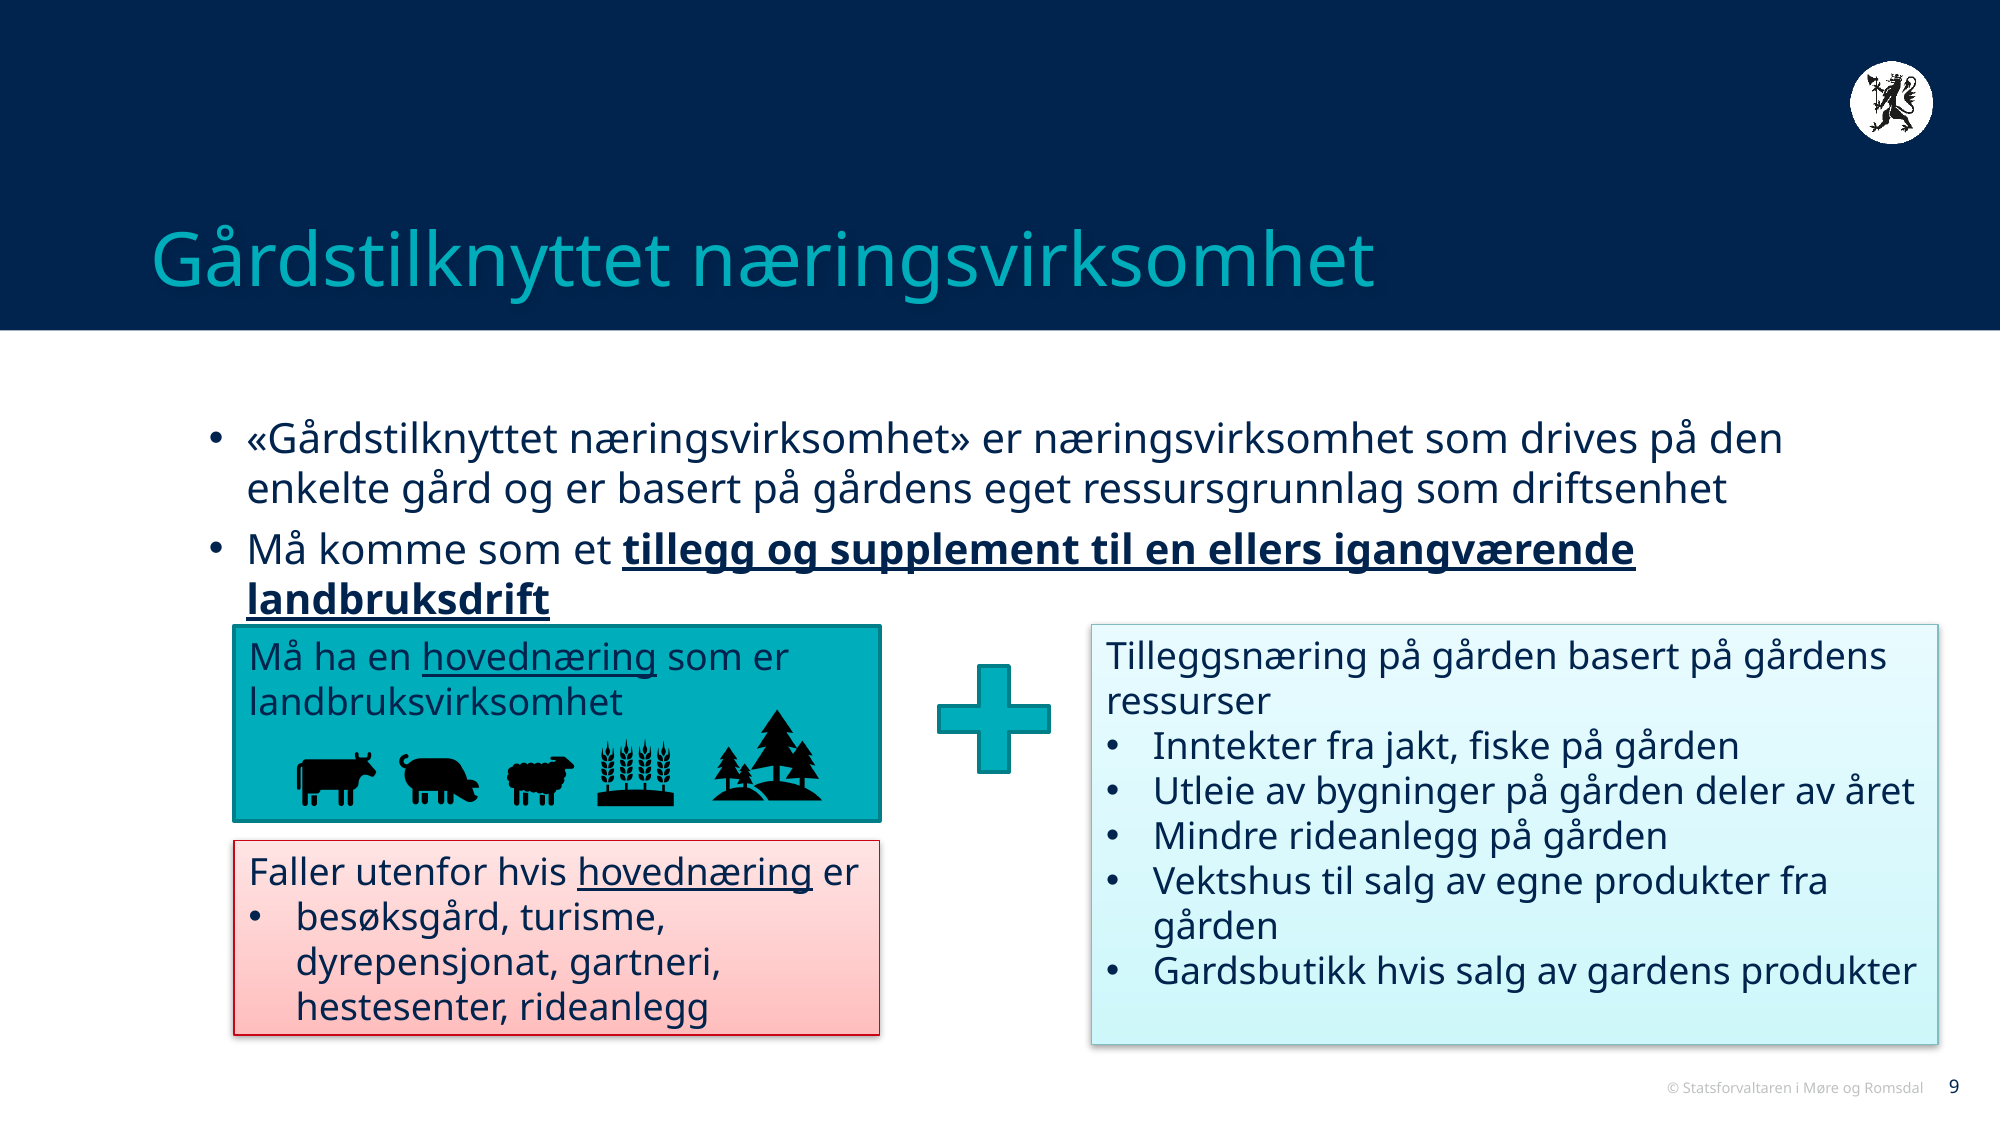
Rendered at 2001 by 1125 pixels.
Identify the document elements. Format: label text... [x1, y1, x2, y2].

picture [1850, 61, 1933, 144]
title Gårdstilknyttet næringsvirksomhet [135, 132, 1789, 310]
text_box Faller utenfor hvis hovednæring er besøksgård, turisme, dyrepensjonat, gartneri, hestesenter, rideanlegg [233, 840, 880, 1036]
picture [707, 695, 827, 815]
list «Gårdstilknyttet næringsvirksomhet» er næringsvirksomhet som drives på den enkelte gård og er basert på gårdens eget ressursgrunnlag som driftsenhet Må komme som et tillegg og supplement til en ellers igangværende landbruksdrift [118, 349, 1801, 588]
text_box Tilleggsnæring på gården basert på gårdens ressurser Inntekter fra jakt, fiske på gården Utleie av bygninger på gården deler av året Mindre rideanlegg på gården Vektshus til salg av egne produkter fra gården Gardsbutikk hvis salg av gardens produkter [1091, 624, 1939, 1045]
picture [293, 736, 380, 823]
picture [389, 730, 488, 828]
picture [593, 729, 678, 815]
text_box Må ha en hovednæring som er landbruksvirksomhet [232, 624, 882, 823]
text_box [937, 664, 1051, 774]
picture [498, 738, 583, 824]
